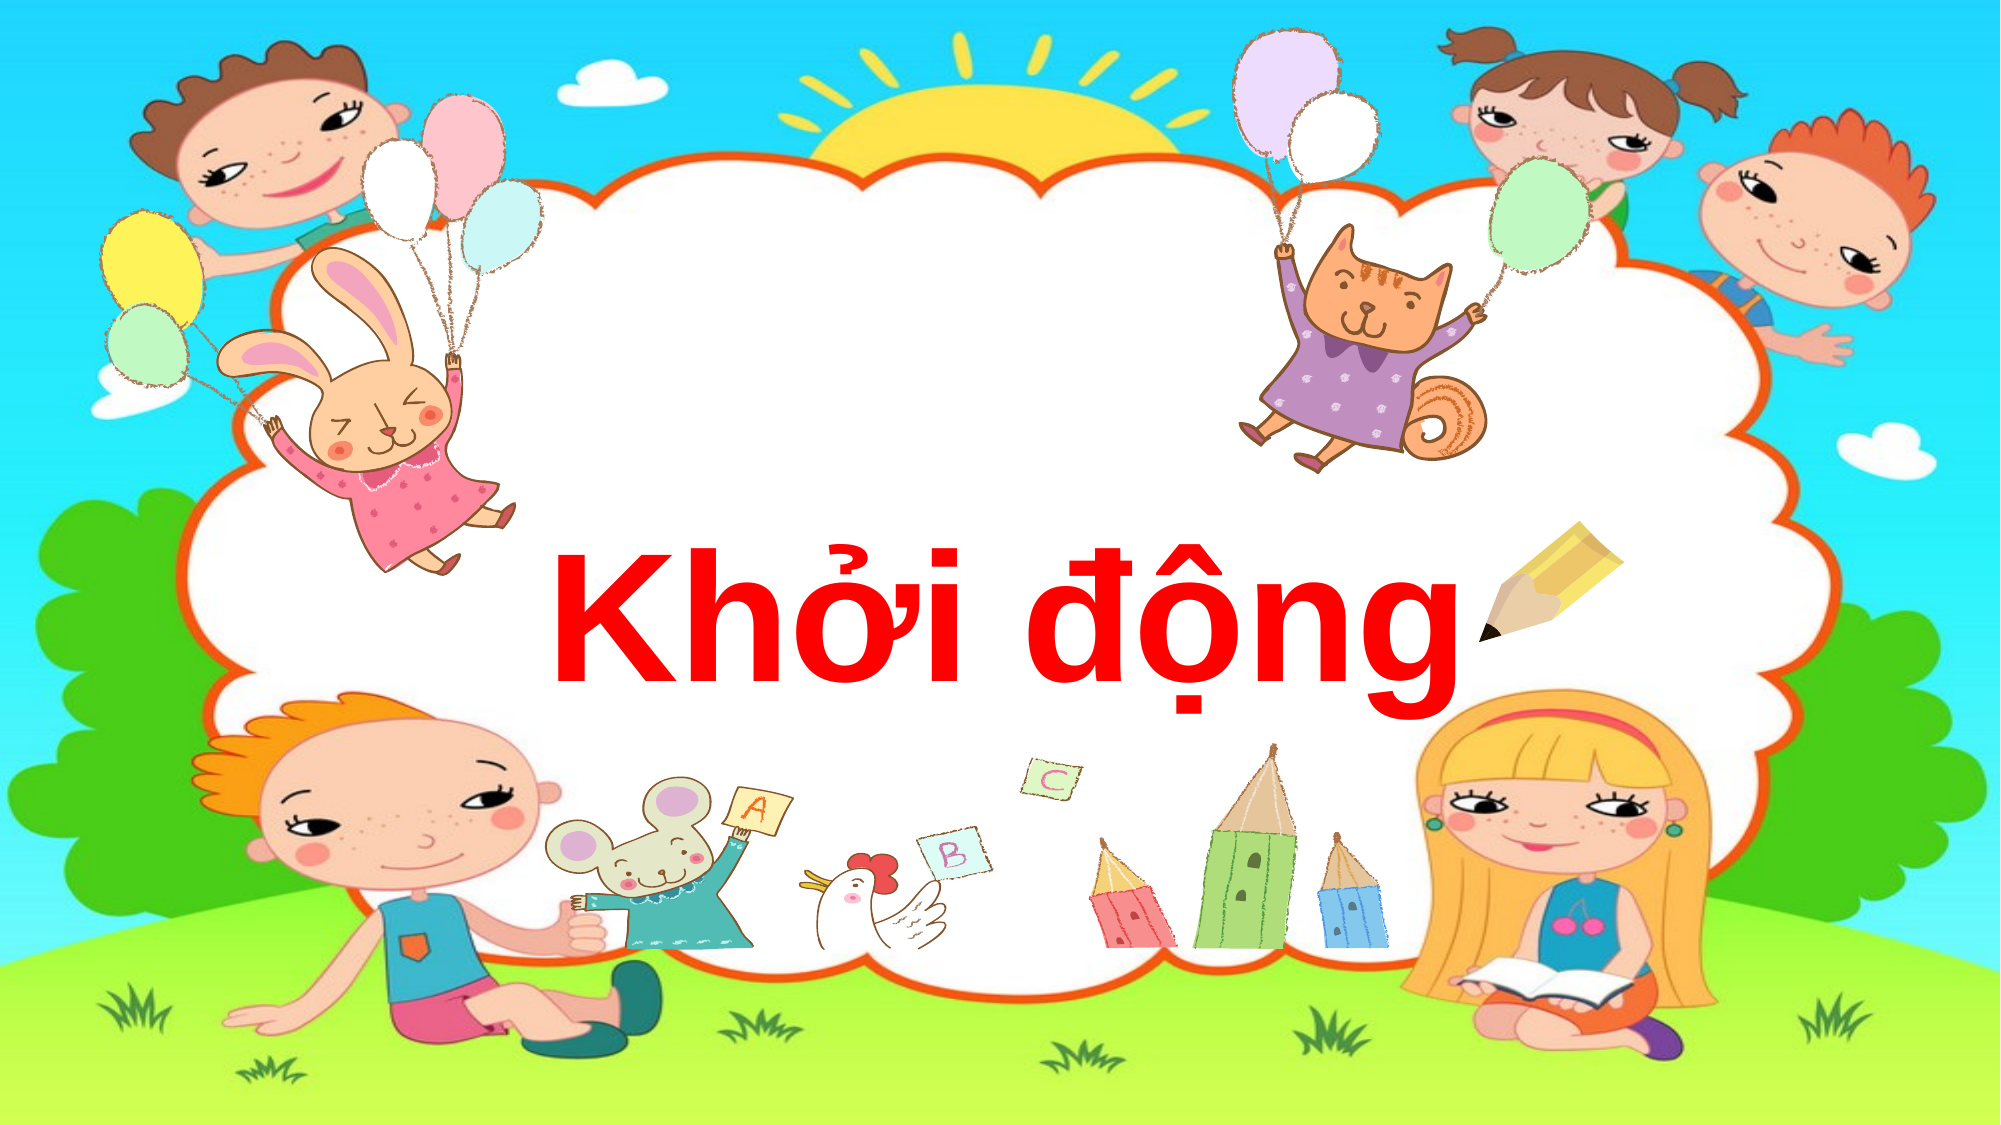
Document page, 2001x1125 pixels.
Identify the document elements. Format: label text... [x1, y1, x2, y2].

picture [0, 0, 2001, 1125]
text_box Khởi động [499, 447, 1517, 726]
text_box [1483, 529, 1628, 649]
